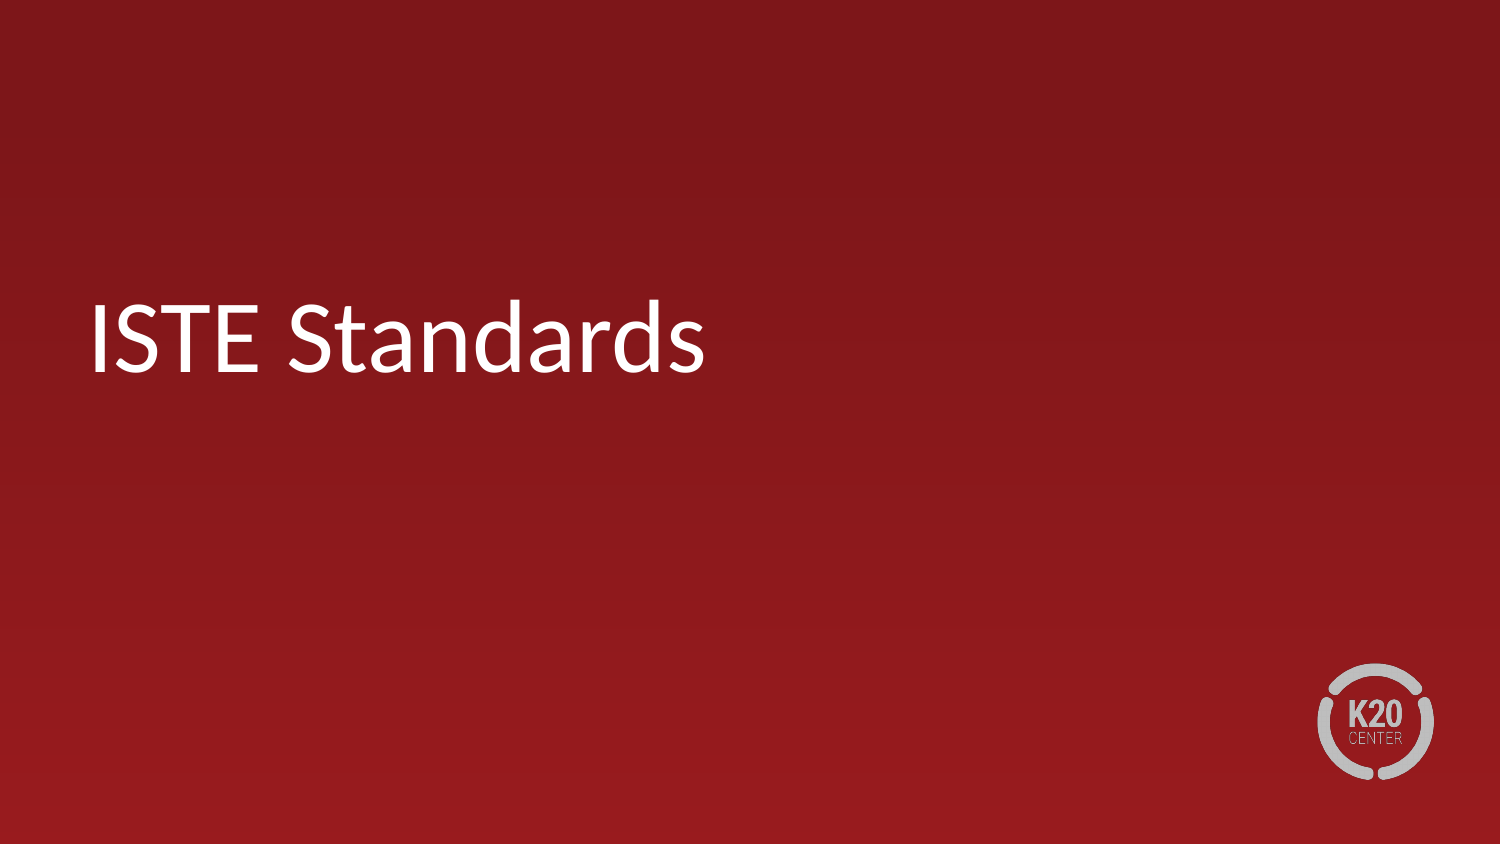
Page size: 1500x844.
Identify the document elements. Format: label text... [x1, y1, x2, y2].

title ISTE Standards [87, 168, 1376, 394]
picture [1300, 646, 1451, 797]
